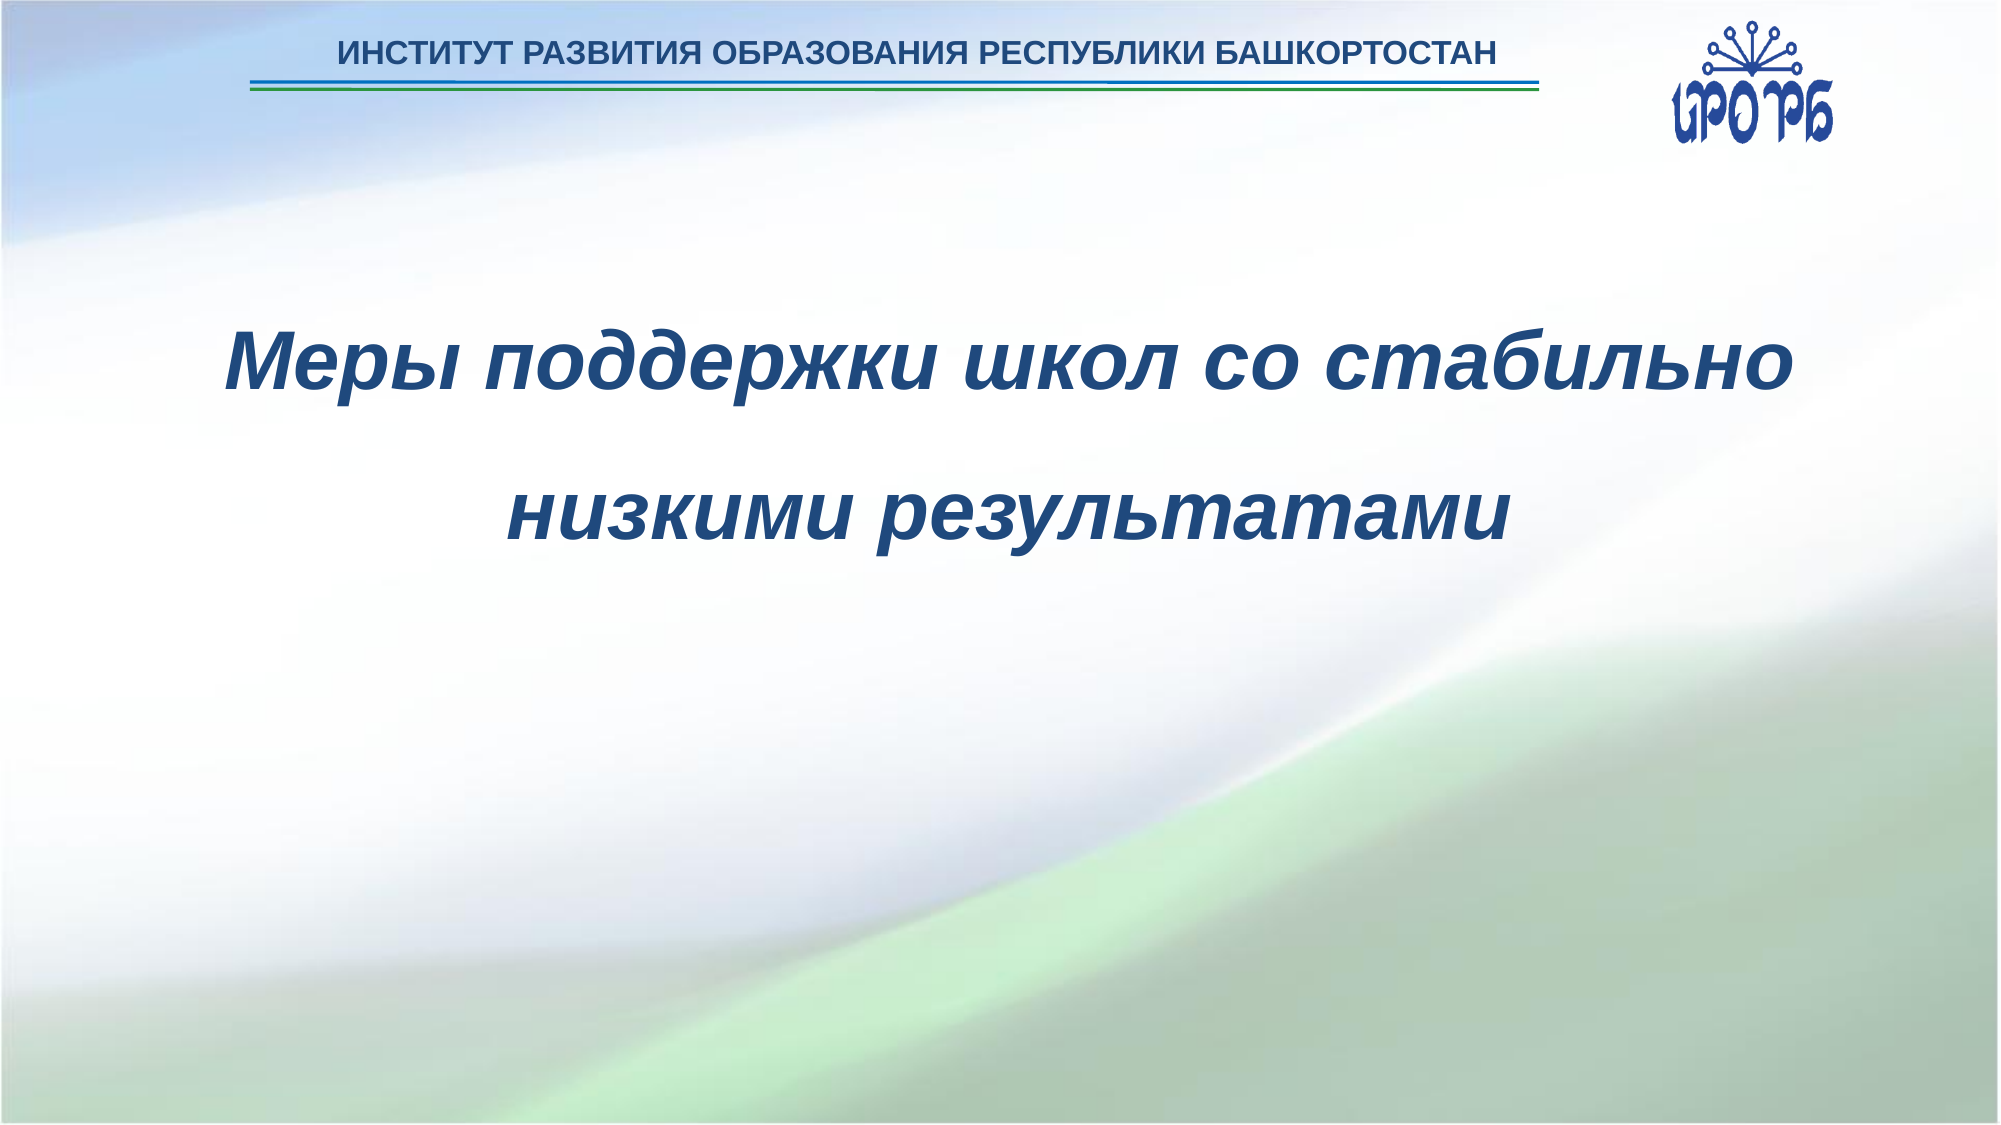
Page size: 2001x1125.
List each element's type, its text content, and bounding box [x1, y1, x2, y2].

text_box Меры поддержки школ со стабильно низкими результатами [200, 249, 1820, 564]
picture [0, 0, 2000, 1125]
text_box ИНСТИТУТ РАЗВИТИЯ ОБРАЗОВАНИЯ РЕСПУБЛИКИ БАШКОРТОСТАН [273, 23, 1563, 79]
